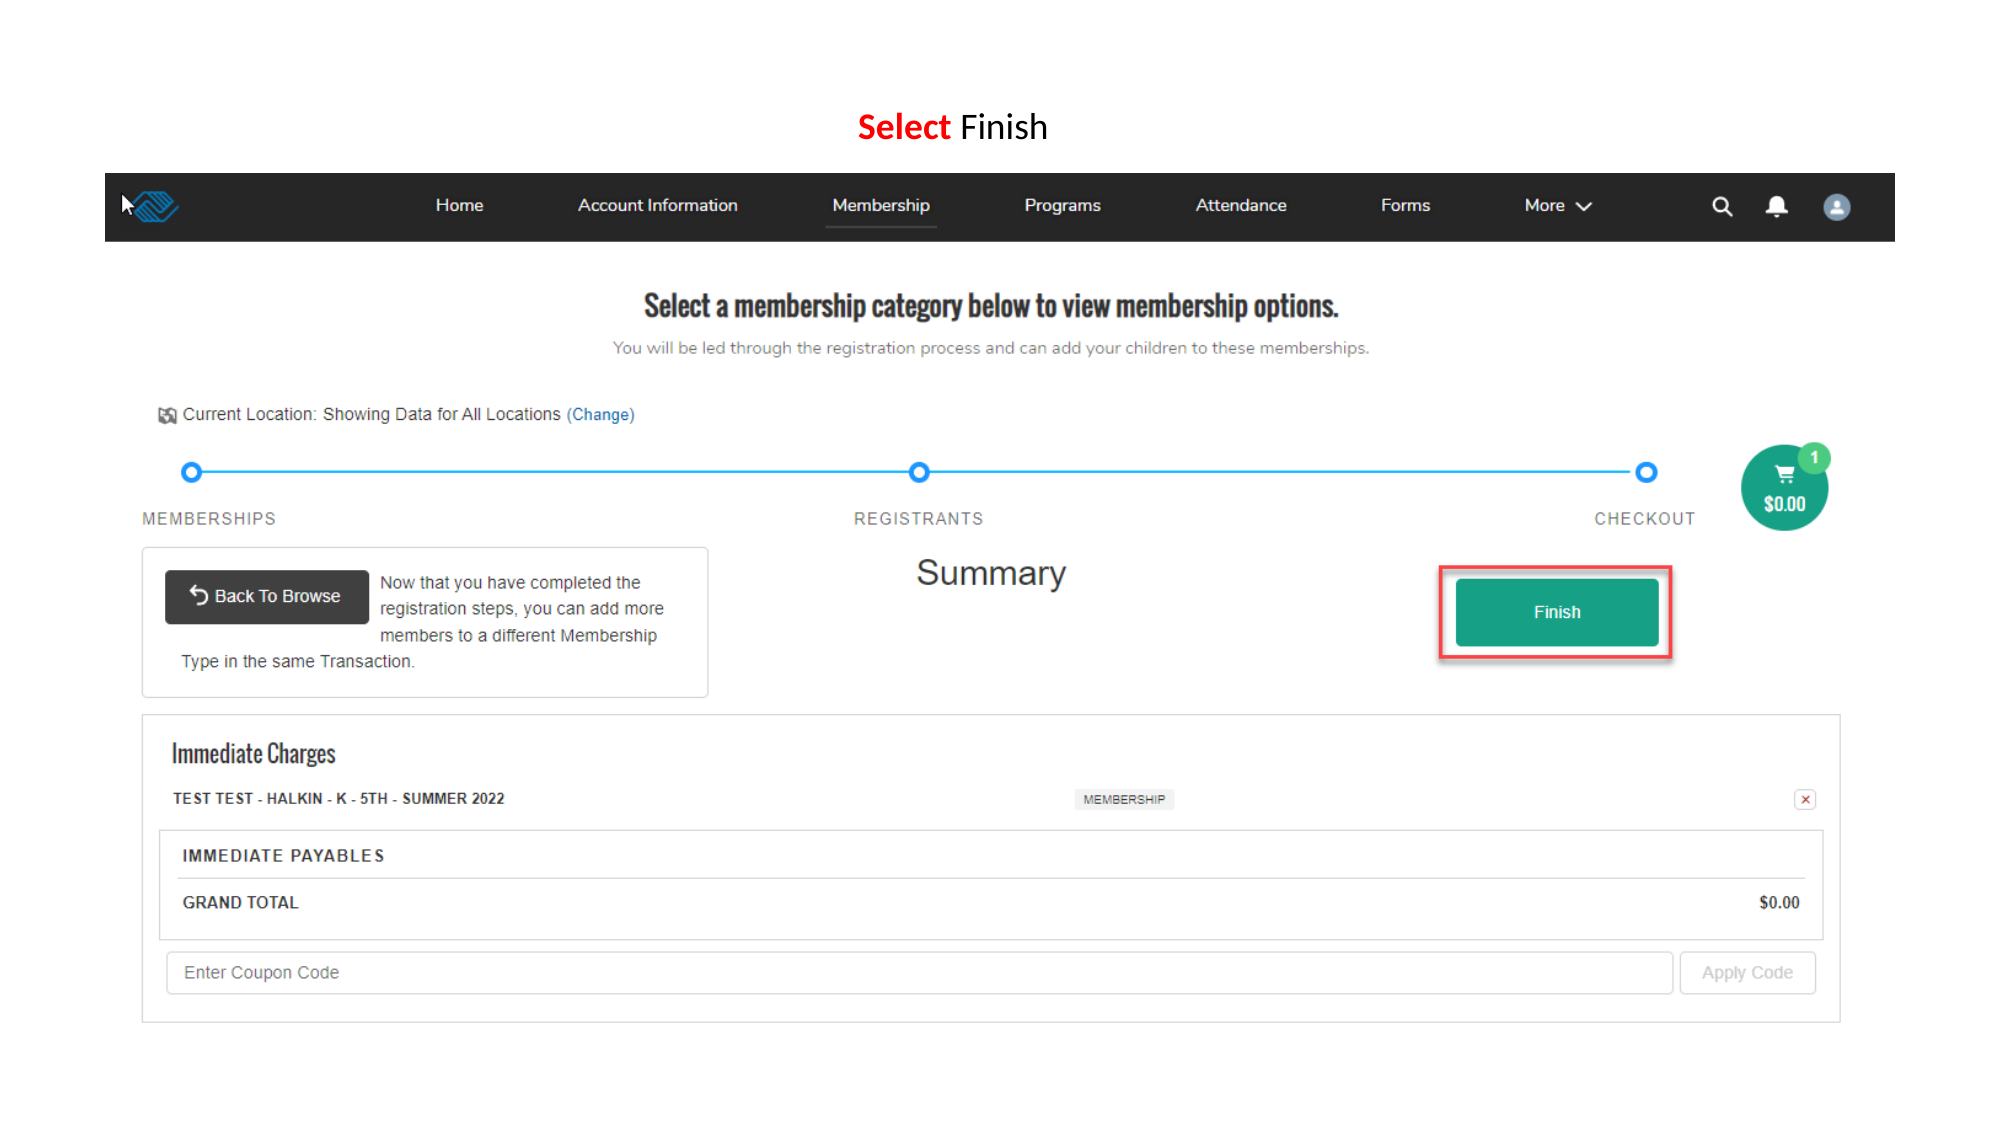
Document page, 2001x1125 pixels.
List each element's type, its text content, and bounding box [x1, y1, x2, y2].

text_box Select Finish [843, 94, 1064, 155]
picture [105, 173, 1895, 1077]
